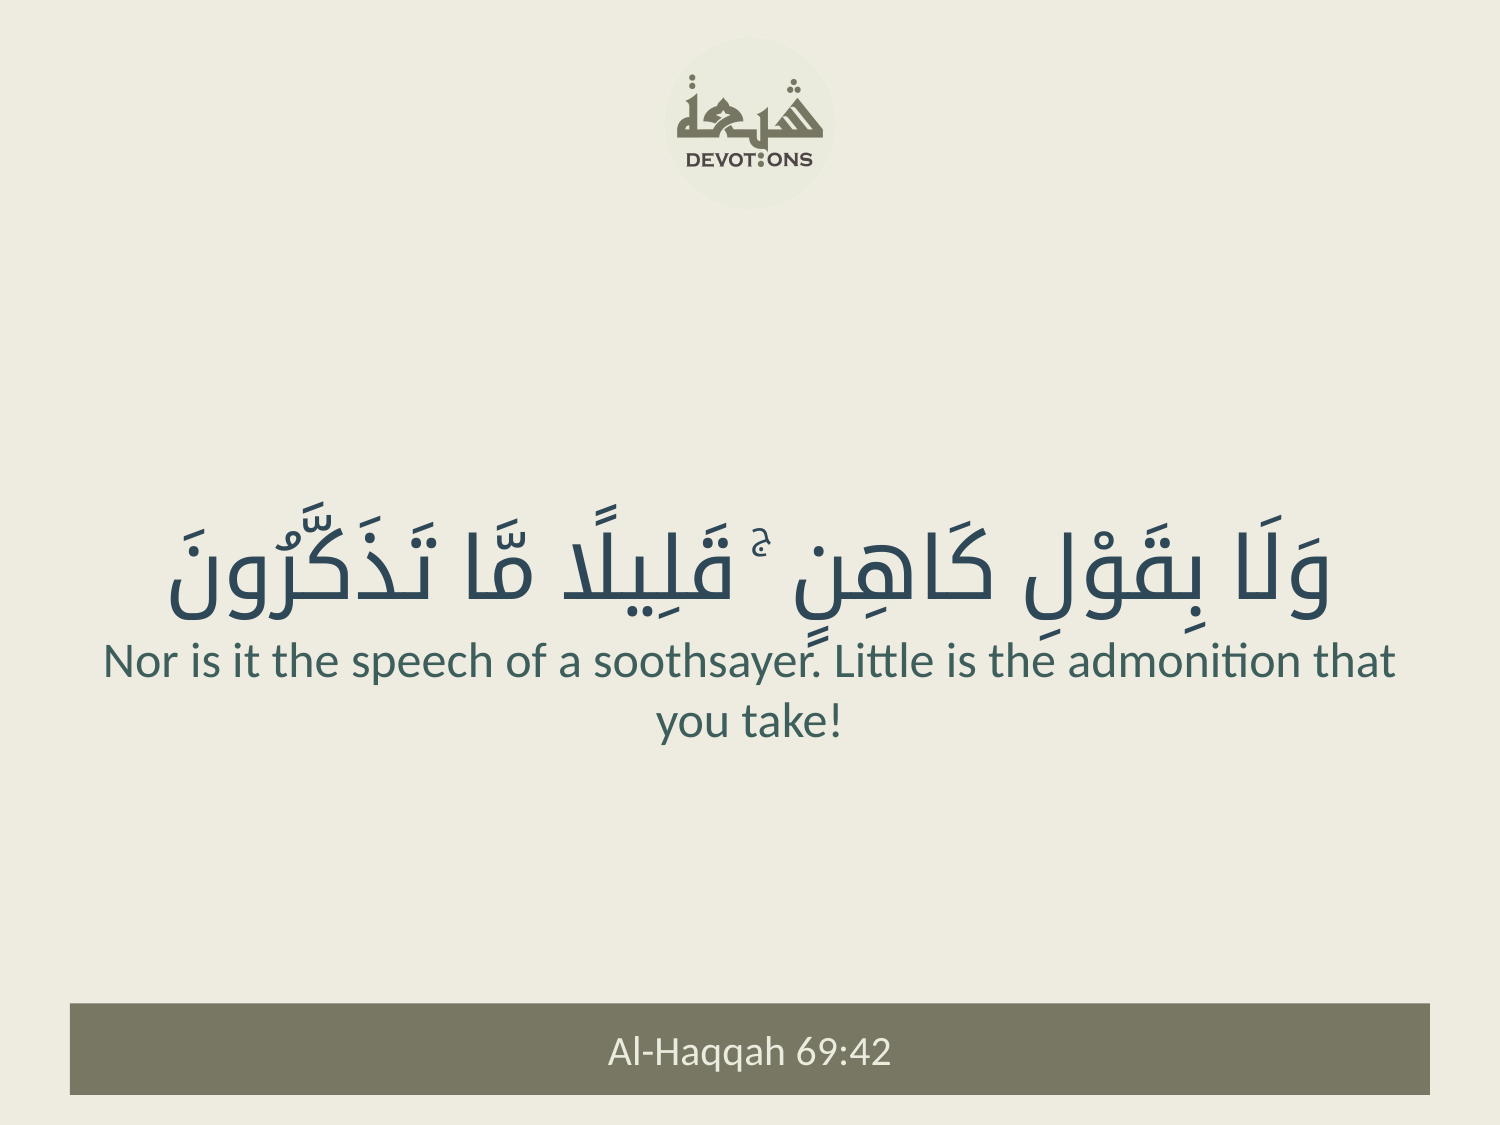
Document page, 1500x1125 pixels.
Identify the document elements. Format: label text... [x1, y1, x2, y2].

picture [656, 29, 844, 203]
list وَلَا بِقَوْلِ كَاهِنٍ ۚ قَلِيلًا مَّا تَذَكَّرُونَ Nor is it the speech of a soothsayer. Little is the admonition that you take! [69, 203, 1430, 1003]
list Al-Haqqah 69:42 [69, 1003, 1430, 1095]
